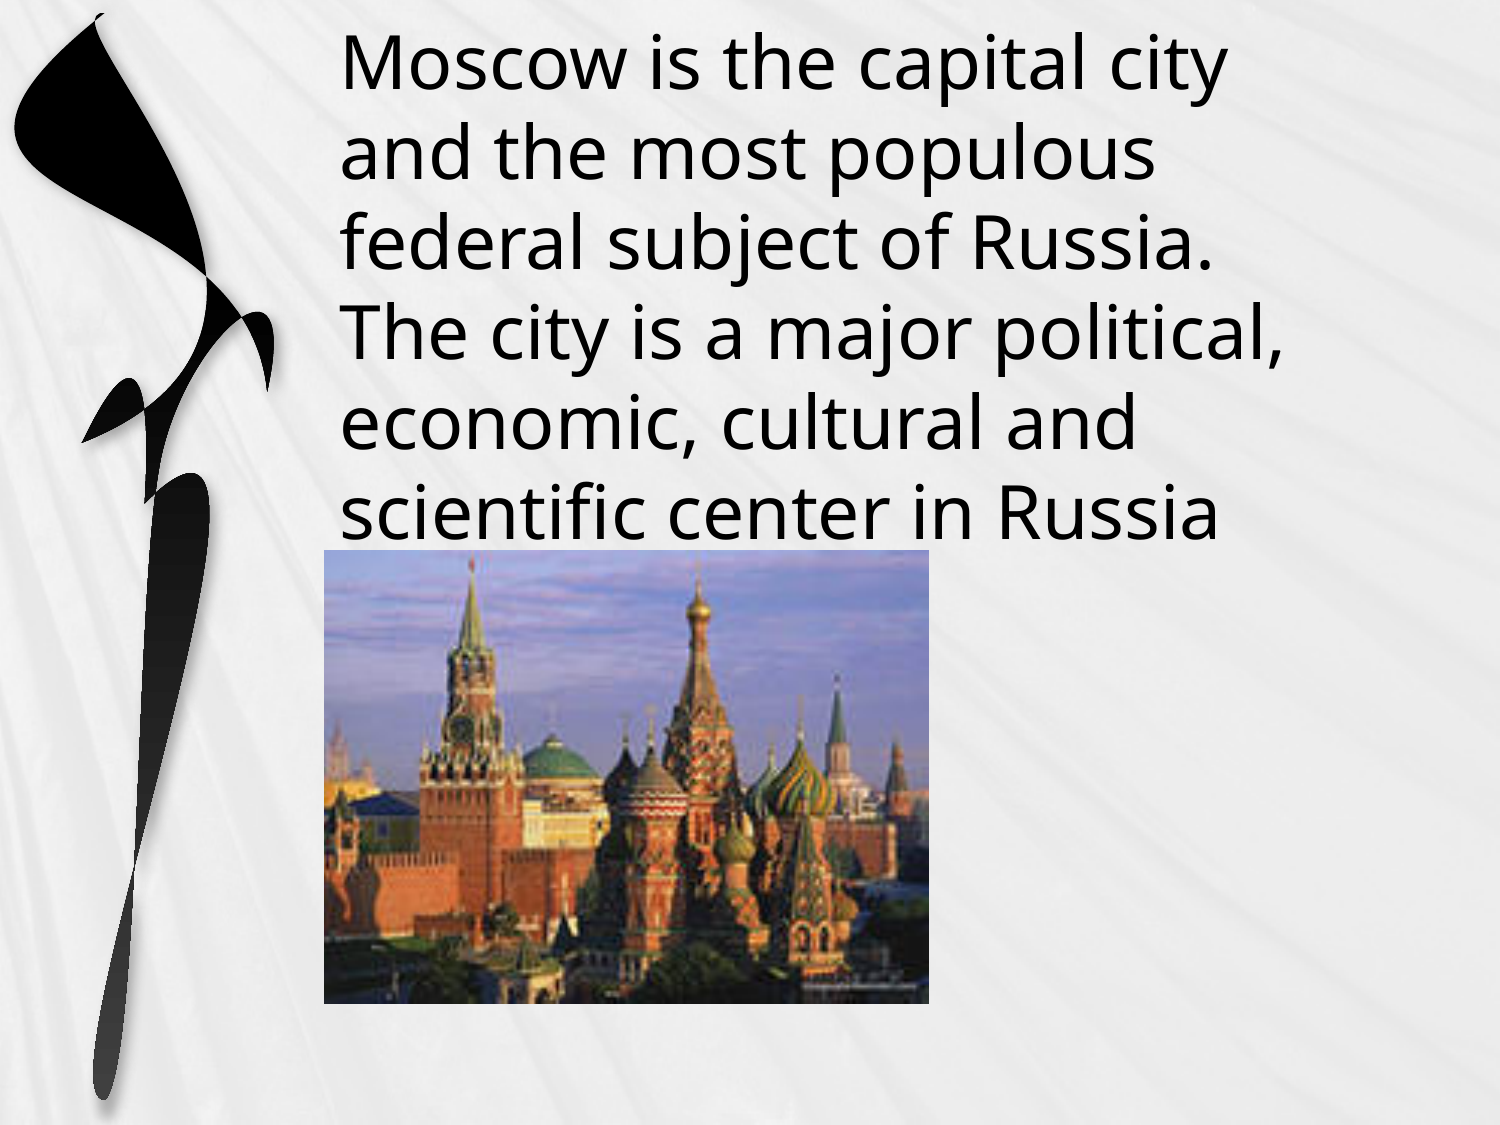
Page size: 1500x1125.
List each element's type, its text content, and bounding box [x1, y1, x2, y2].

list Moscow is the capital city and the most populous federal subject of Russia. The city is a major political, economic, cultural and scientific center in Russia and in Europe. [324, 7, 1316, 1005]
picture [324, 550, 929, 1004]
